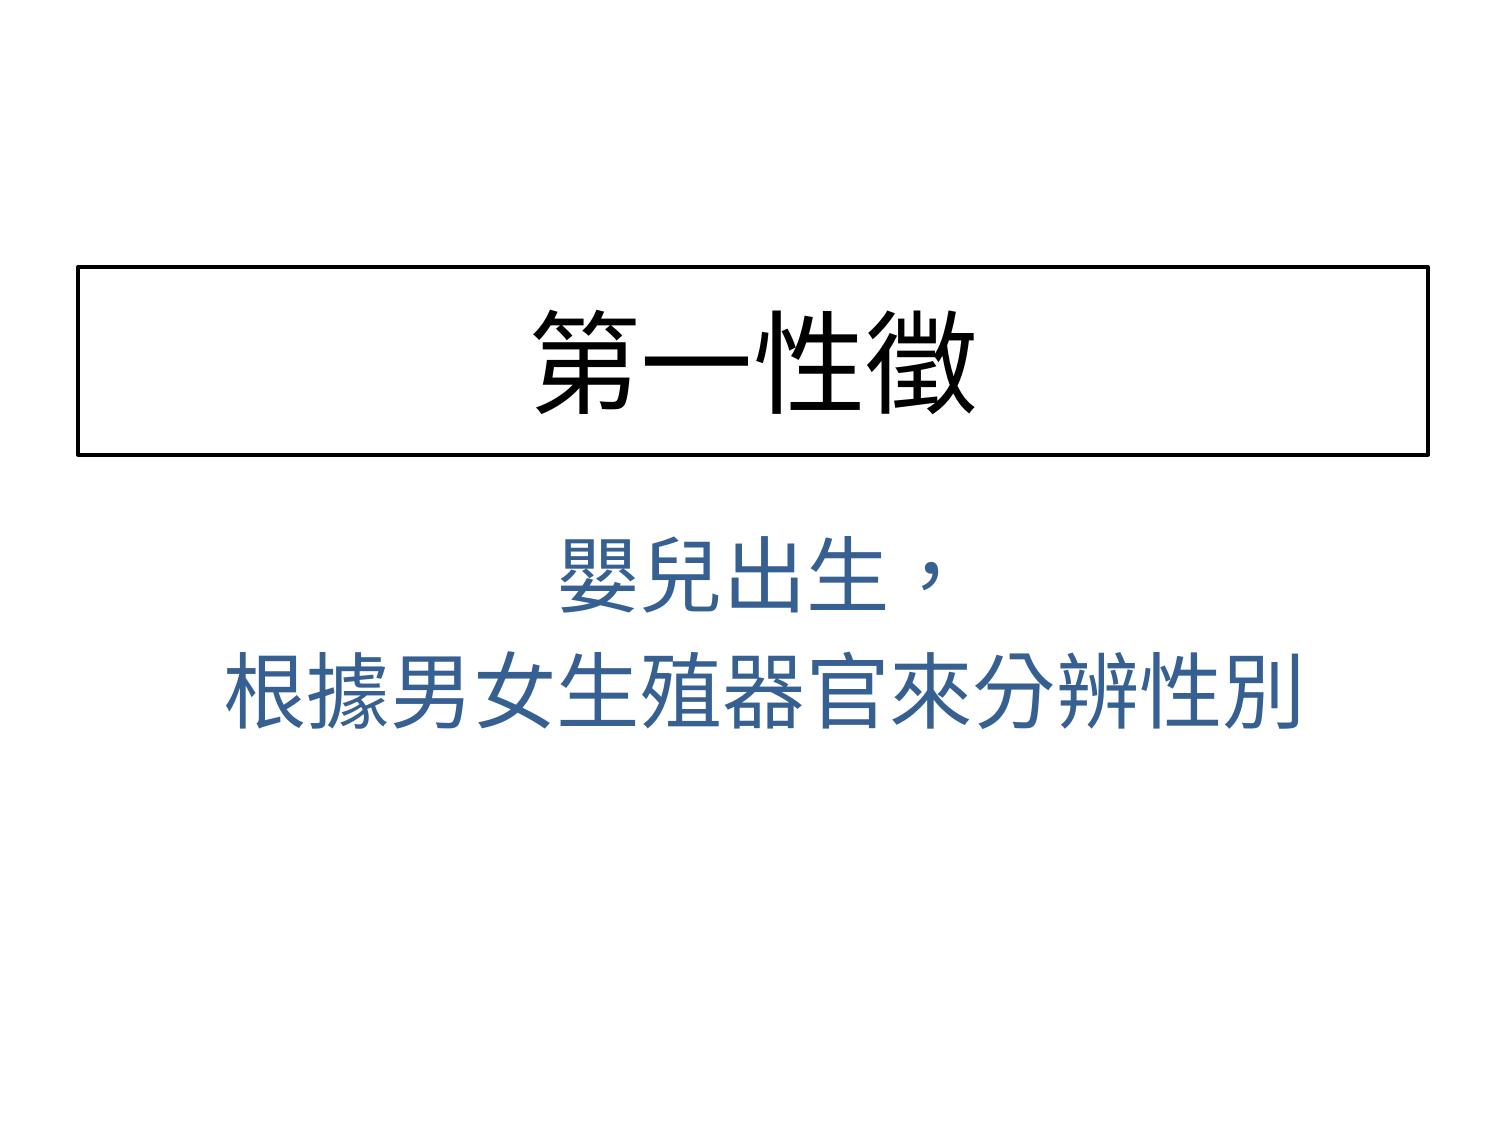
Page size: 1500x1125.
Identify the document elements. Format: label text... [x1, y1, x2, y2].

list 嬰兒出生， 根據男女生殖器官來分辨性別 [78, 515, 1452, 811]
title 第一性徵 [76, 265, 1430, 457]
